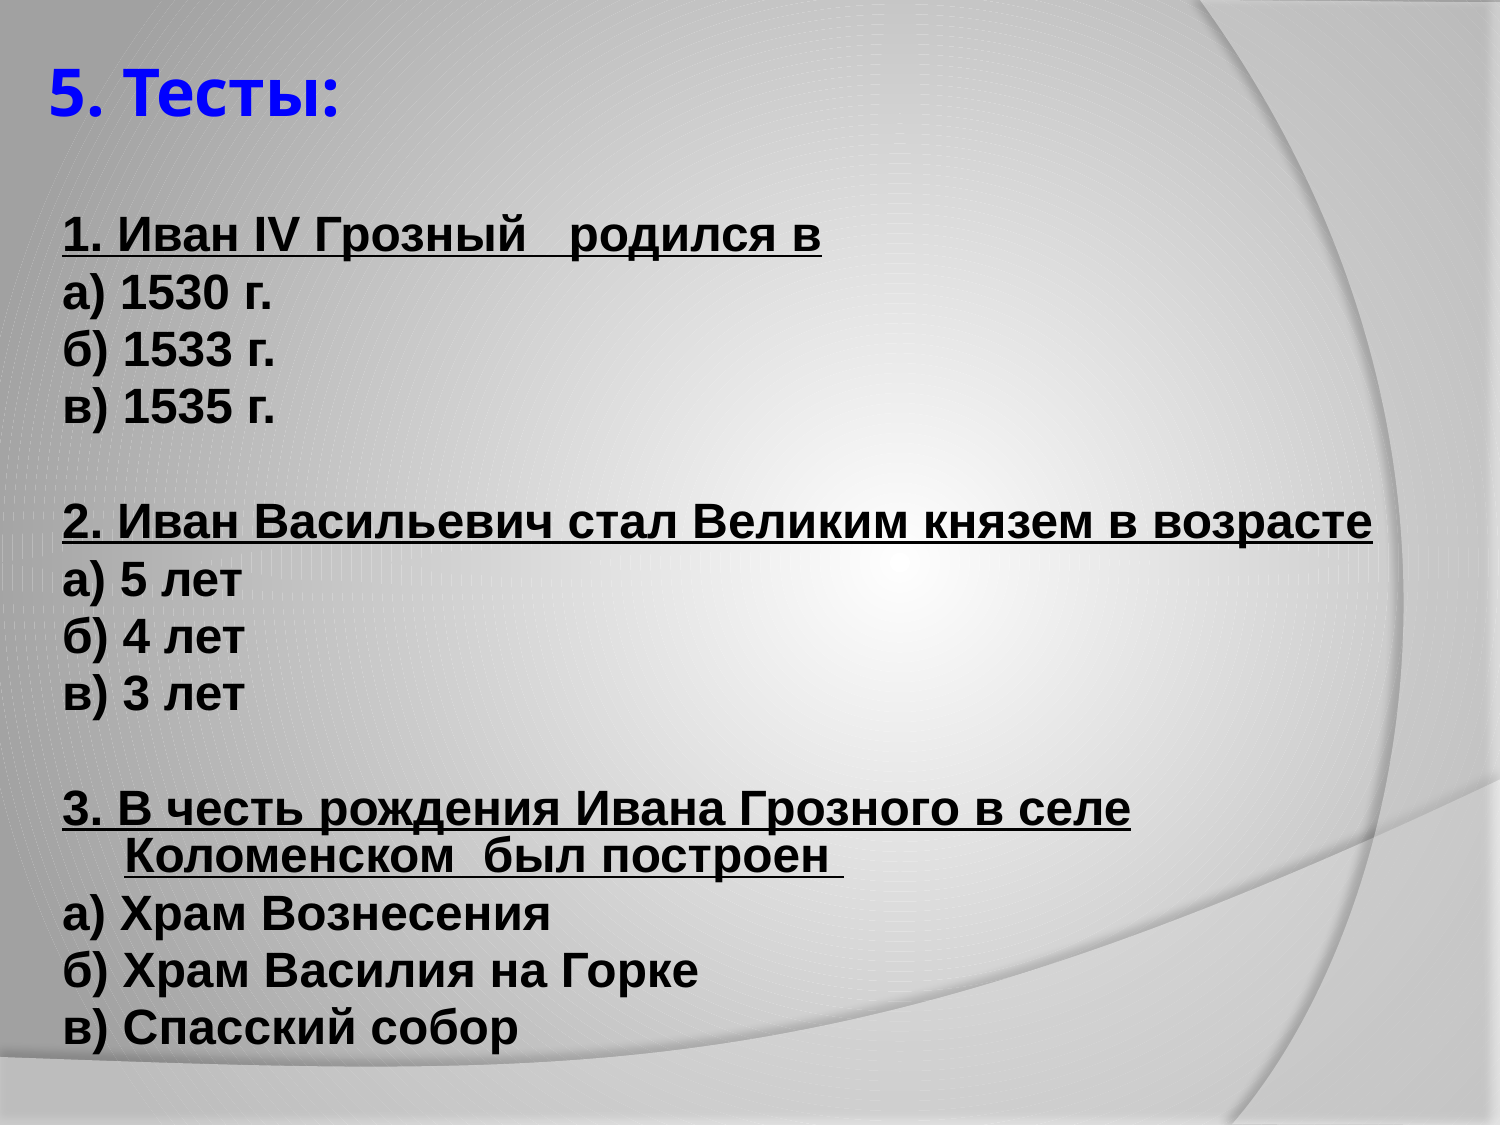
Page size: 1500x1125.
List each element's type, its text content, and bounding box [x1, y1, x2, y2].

list 1. Иван IV Грозный родился в а) 1530 г. б) 1533 г. в) 1535 г. 2. Иван Васильевич стал Великим князем в возрасте а) 5 лет б) 4 лет в) 3 лет 3. В честь рождения Ивана Грозного в селе Коломенском был построен а) Храм Вознесения б) Храм Василия на Горке в) Спасский собор [40, 136, 1448, 1071]
title 5. Тесты: [40, 42, 1392, 136]
